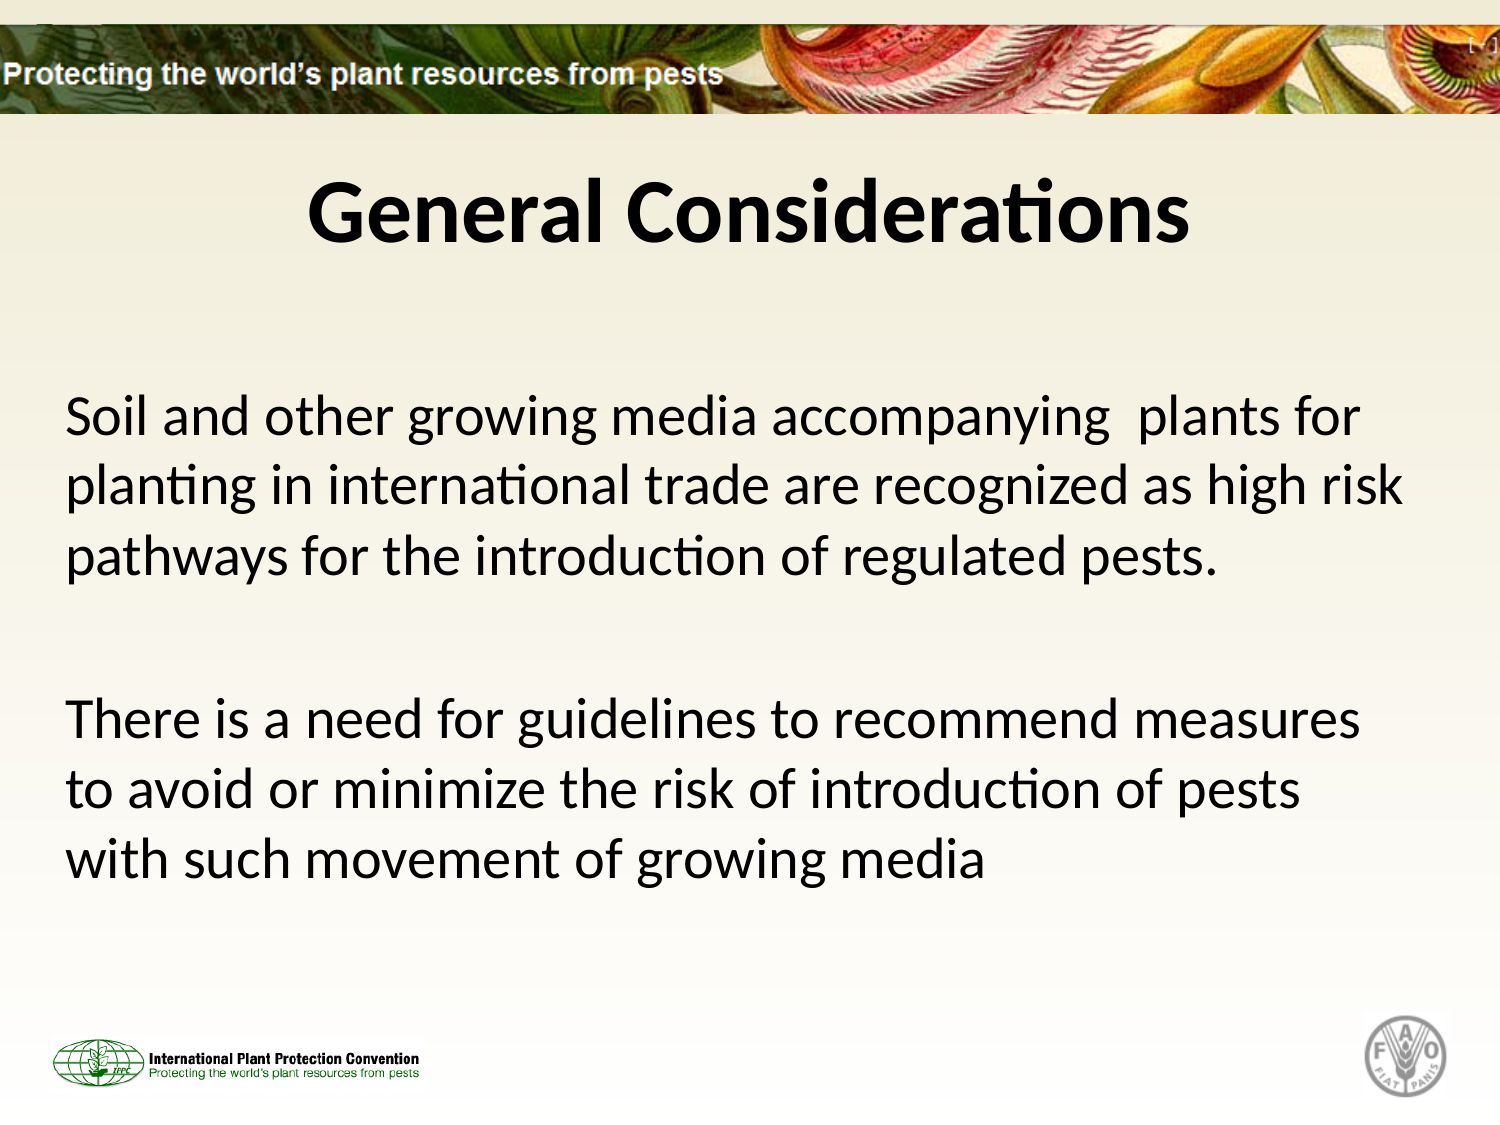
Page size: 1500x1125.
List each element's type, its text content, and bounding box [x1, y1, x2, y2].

picture [0, 24, 1500, 114]
picture [50, 1037, 425, 1092]
list Soil and other growing media accompanying plants for planting in international trade are recognized as high risk pathways for the introduction of regulated pests. There is a need for guidelines to recommend measures to avoid or minimize the risk of introduction of pests with such movement of growing media [49, 287, 1426, 956]
title General Considerations [74, 112, 1426, 287]
